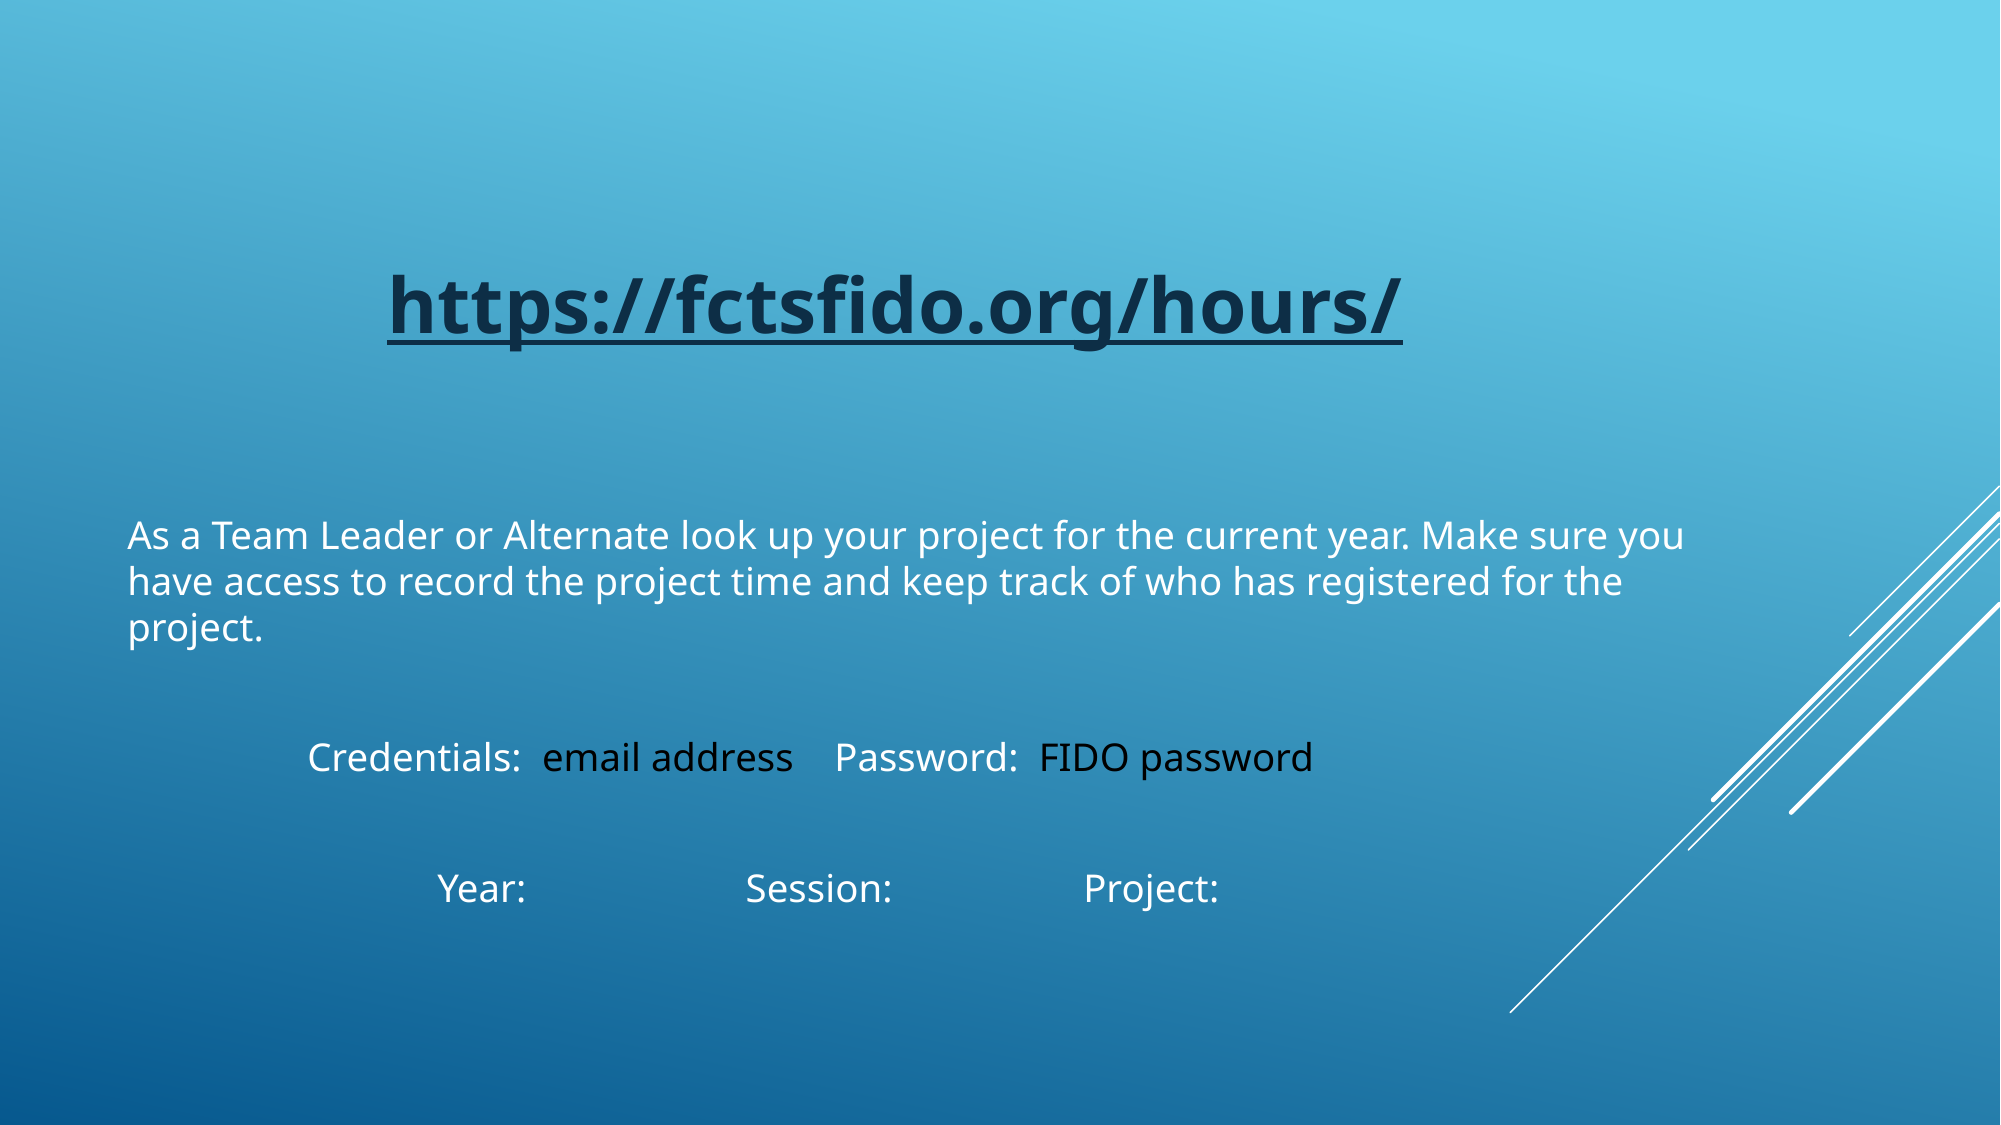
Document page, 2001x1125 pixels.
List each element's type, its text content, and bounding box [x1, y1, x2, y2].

list https://fctsfido.org/hours/ As a Team Leader or Alternate look up your project for the current year. Make sure you have access to record the project time and keep track of who has registered for the project. Credentials: email address Password: FIDO password Year: Session: Project: [112, 176, 1779, 984]
